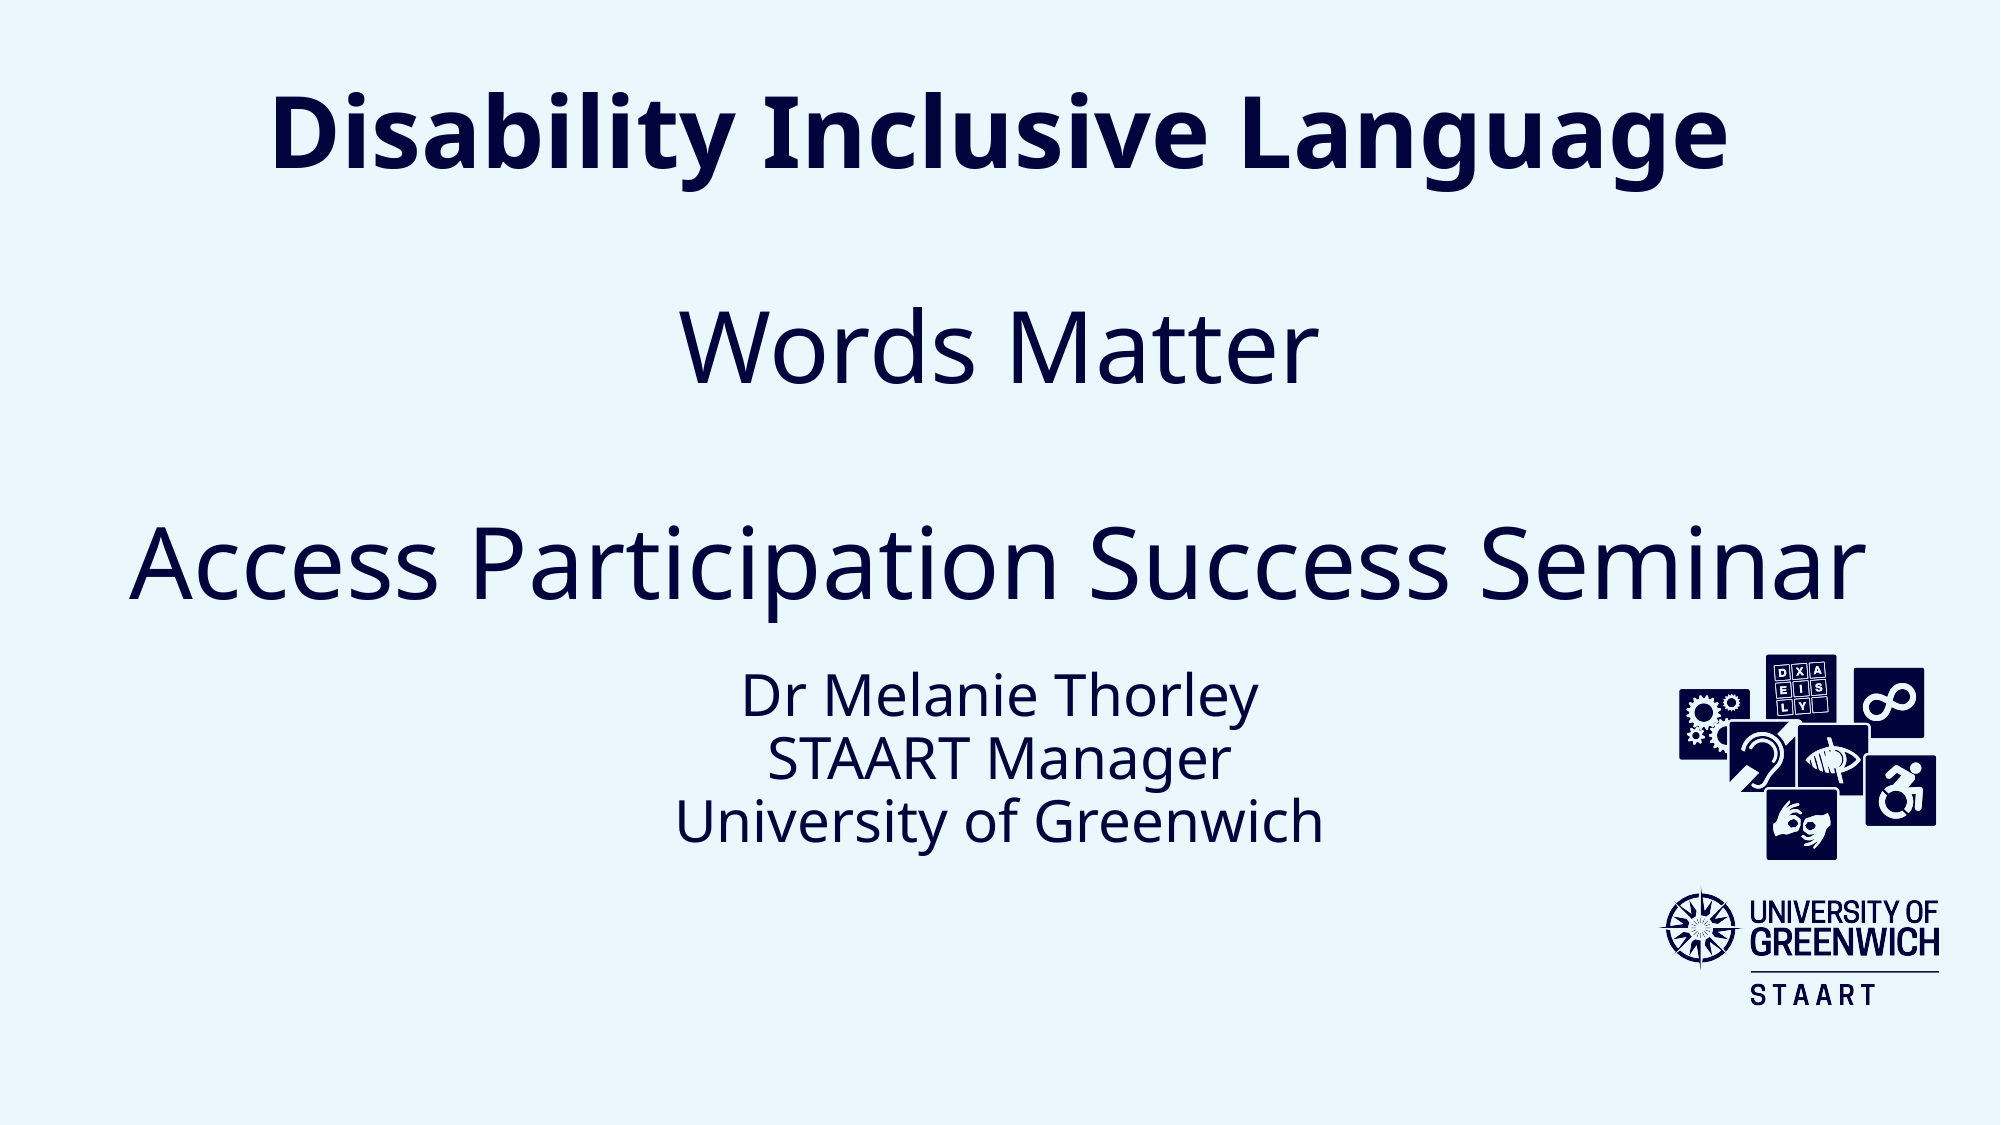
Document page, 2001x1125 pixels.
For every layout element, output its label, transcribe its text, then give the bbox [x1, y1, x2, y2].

title Disability Inclusive Language Words Matter Access Participation Success Seminar Dr Melanie Thorley STAART Manager University of Greenwich [70, 81, 1930, 649]
picture [1610, 575, 2000, 1125]
